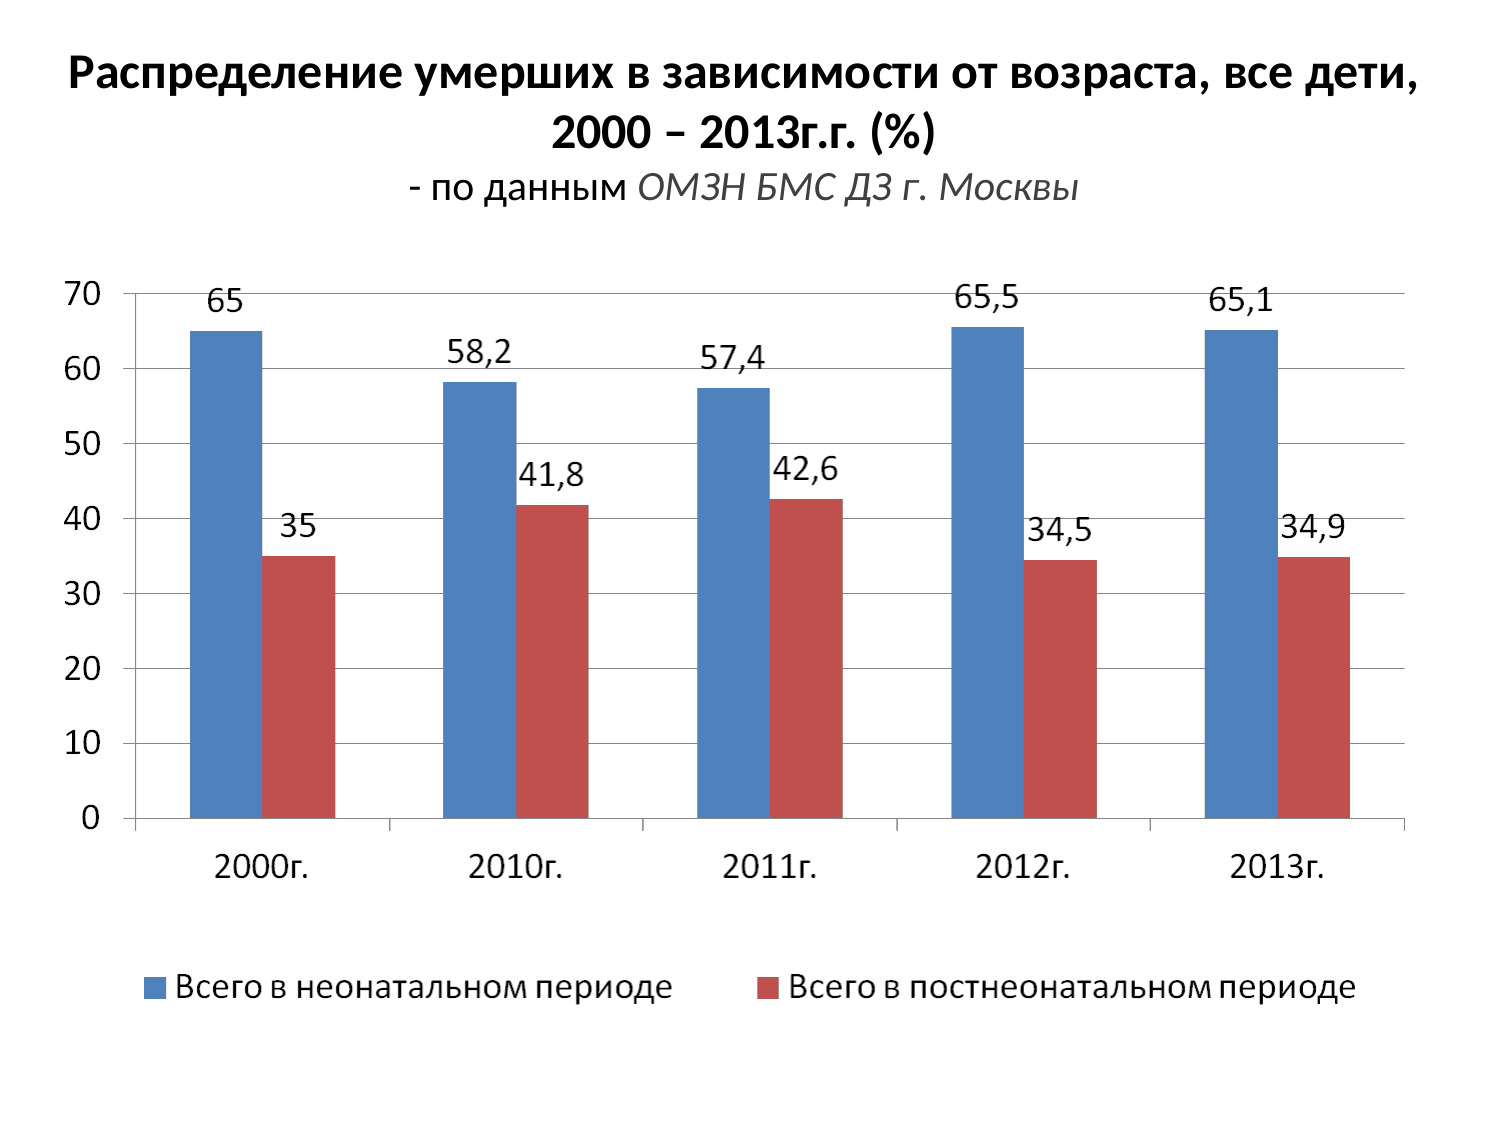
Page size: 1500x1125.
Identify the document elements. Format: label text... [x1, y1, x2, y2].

text_box Распределение умерших в зависимости от возраста, все дети, 2000 – 2013г.г. (%) - по данным ОМЗН БМС ДЗ г. Москвы [53, 30, 1436, 242]
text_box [47, 243, 1435, 1041]
